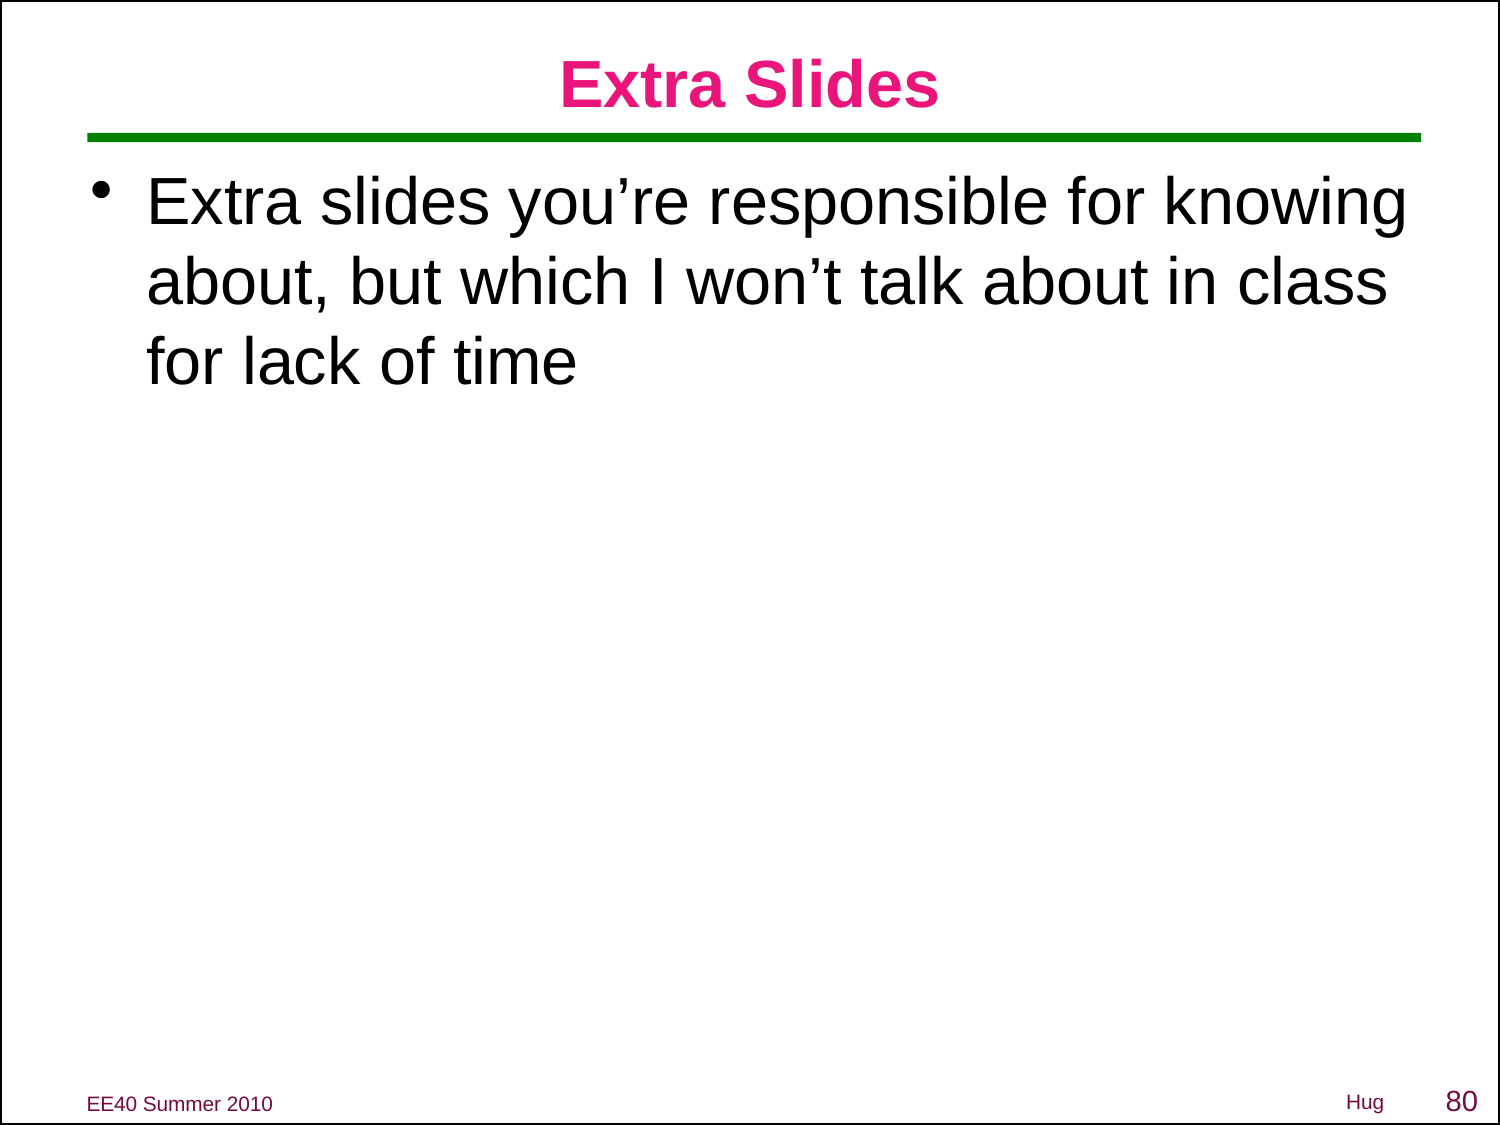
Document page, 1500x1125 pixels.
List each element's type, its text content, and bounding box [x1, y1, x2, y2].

list Extra slides you’re responsible for knowing about, but which I won’t talk about in class for lack of time [74, 149, 1426, 1056]
title Extra Slides [74, 37, 1426, 126]
